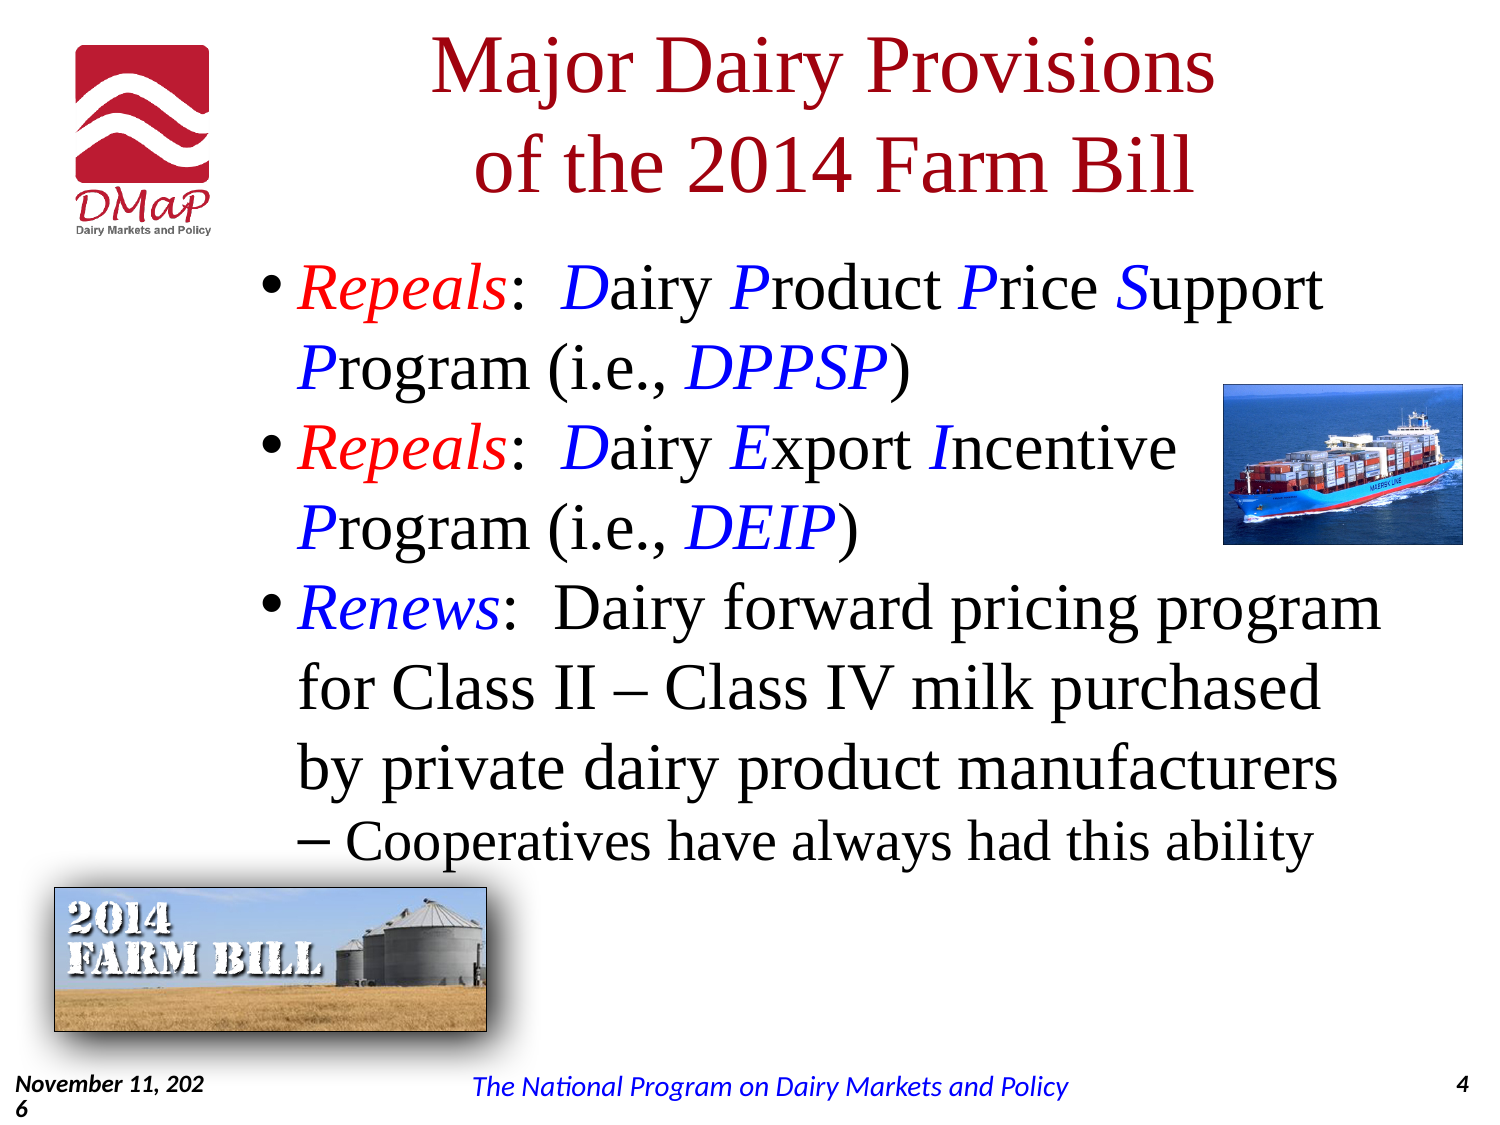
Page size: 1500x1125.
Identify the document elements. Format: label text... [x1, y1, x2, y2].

picture [1222, 384, 1464, 545]
picture [54, 887, 488, 1032]
list Repeals: Dairy Product Price Support Program (i.e., DPPSP) Repeals: Dairy Export Incentive Program (i.e., DEIP) Renews: Dairy forward pricing program for Class II – Class IV milk purchased by private dairy product manufacturers Cooperatives have always had this ability [245, 235, 1407, 942]
footer The National Program on Dairy Markets and Policy [452, 1066, 1089, 1103]
slide_number 4 [1366, 1063, 1484, 1101]
picture [75, 45, 211, 236]
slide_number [0, 1063, 231, 1101]
title Major Dairy Provisions of the 2014 Farm Bill [245, 0, 1425, 218]
